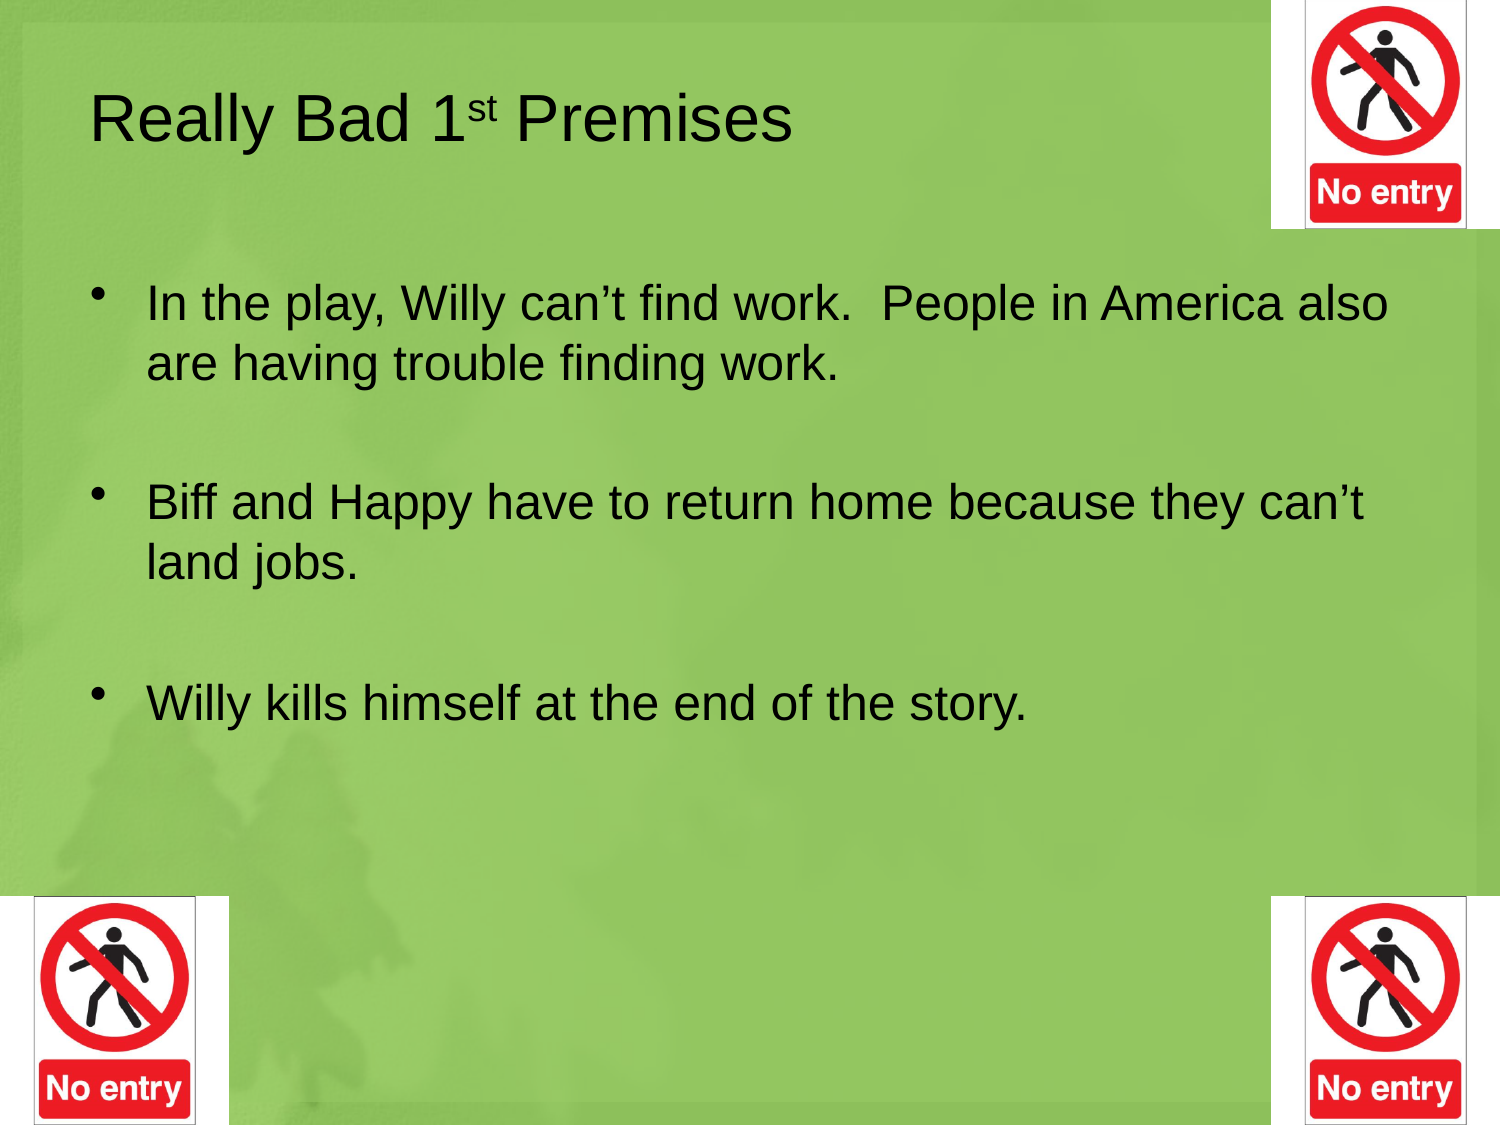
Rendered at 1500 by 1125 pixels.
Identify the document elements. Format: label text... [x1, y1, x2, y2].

list In the play, Willy can’t find work. People in America also are having trouble finding work. Biff and Happy have to return home because they can’t land jobs. Willy kills himself at the end of the story. [74, 262, 1425, 826]
title Really Bad 1st Premises [74, 44, 1266, 163]
picture [0, 0, 1500, 1125]
